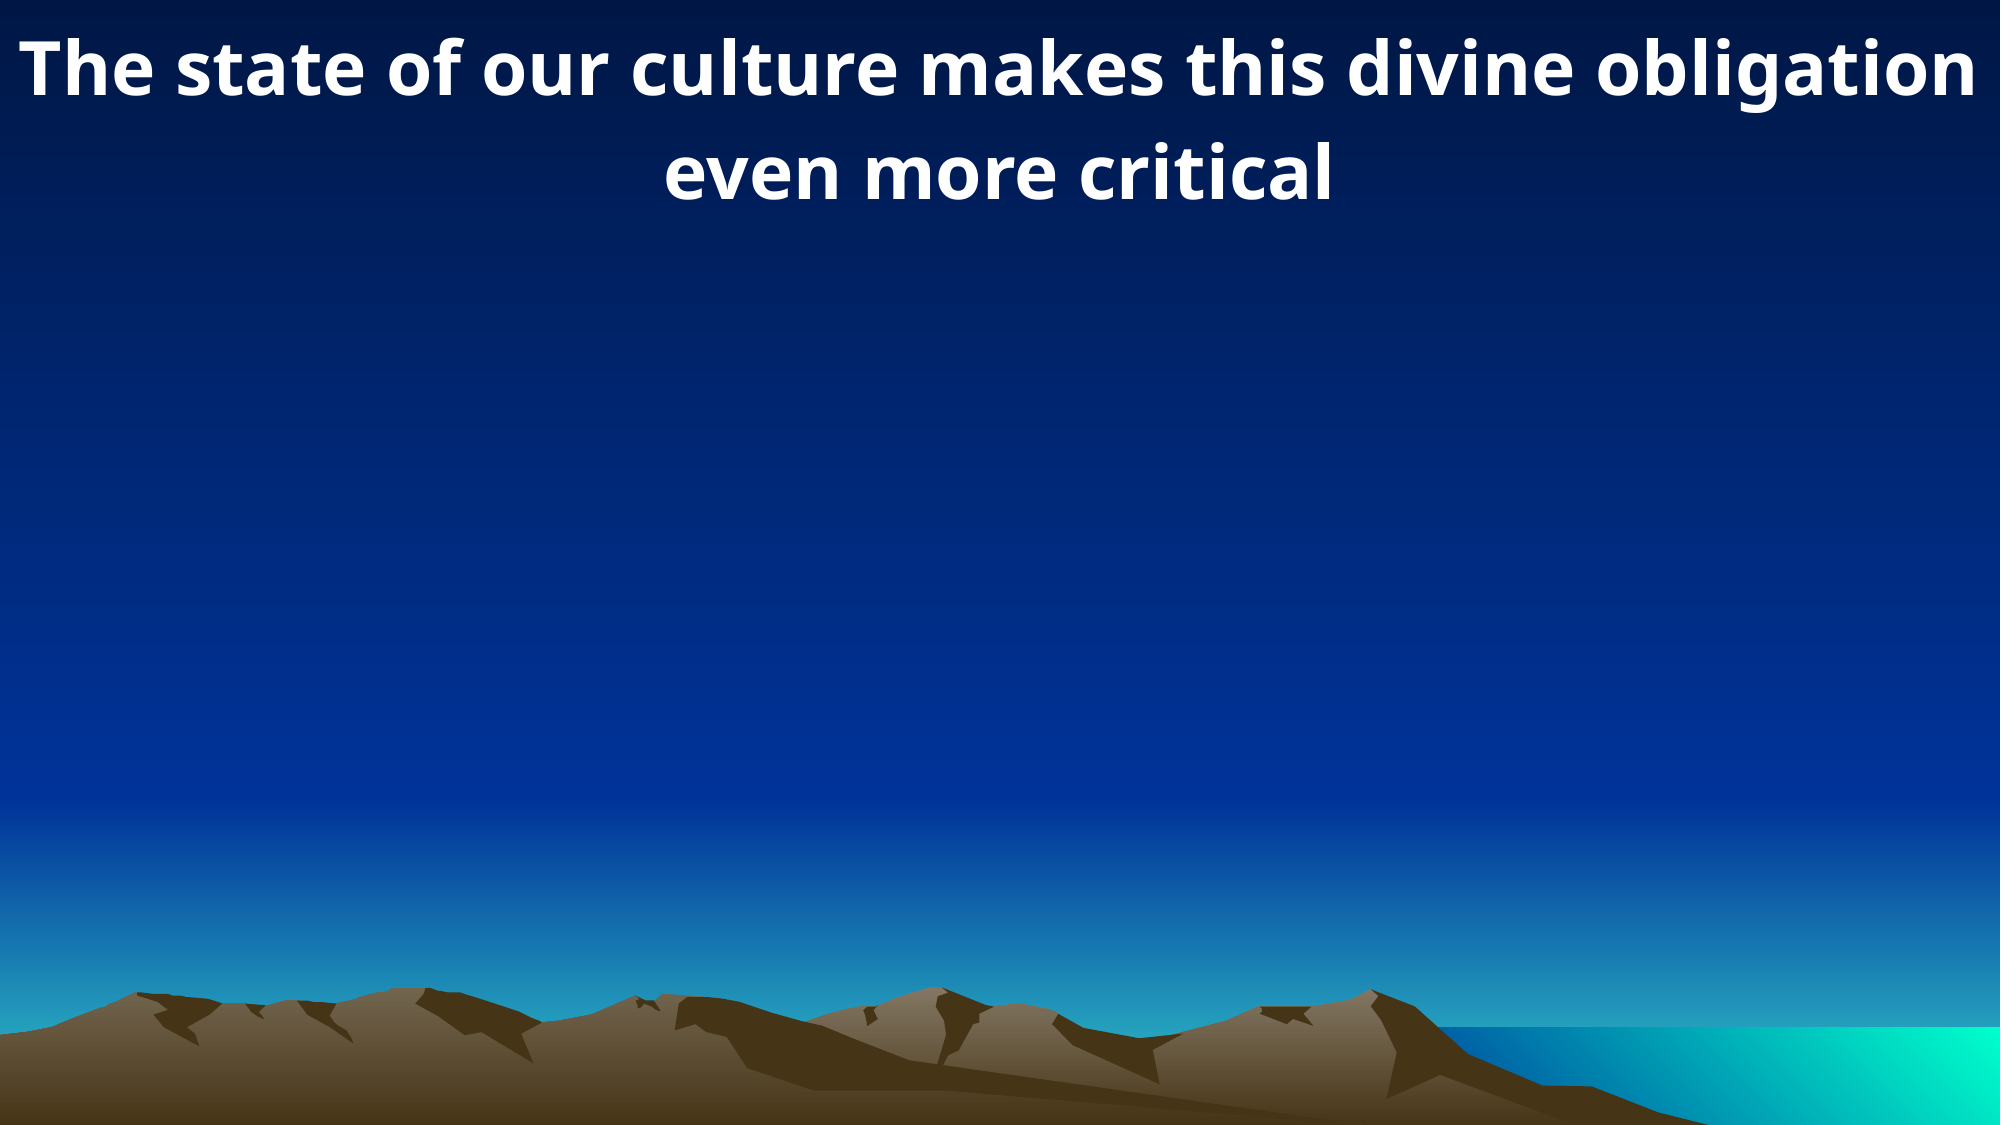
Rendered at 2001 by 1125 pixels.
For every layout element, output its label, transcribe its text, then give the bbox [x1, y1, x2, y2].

text_box The state of our culture makes this divine obligation even more critical [0, 0, 2000, 838]
